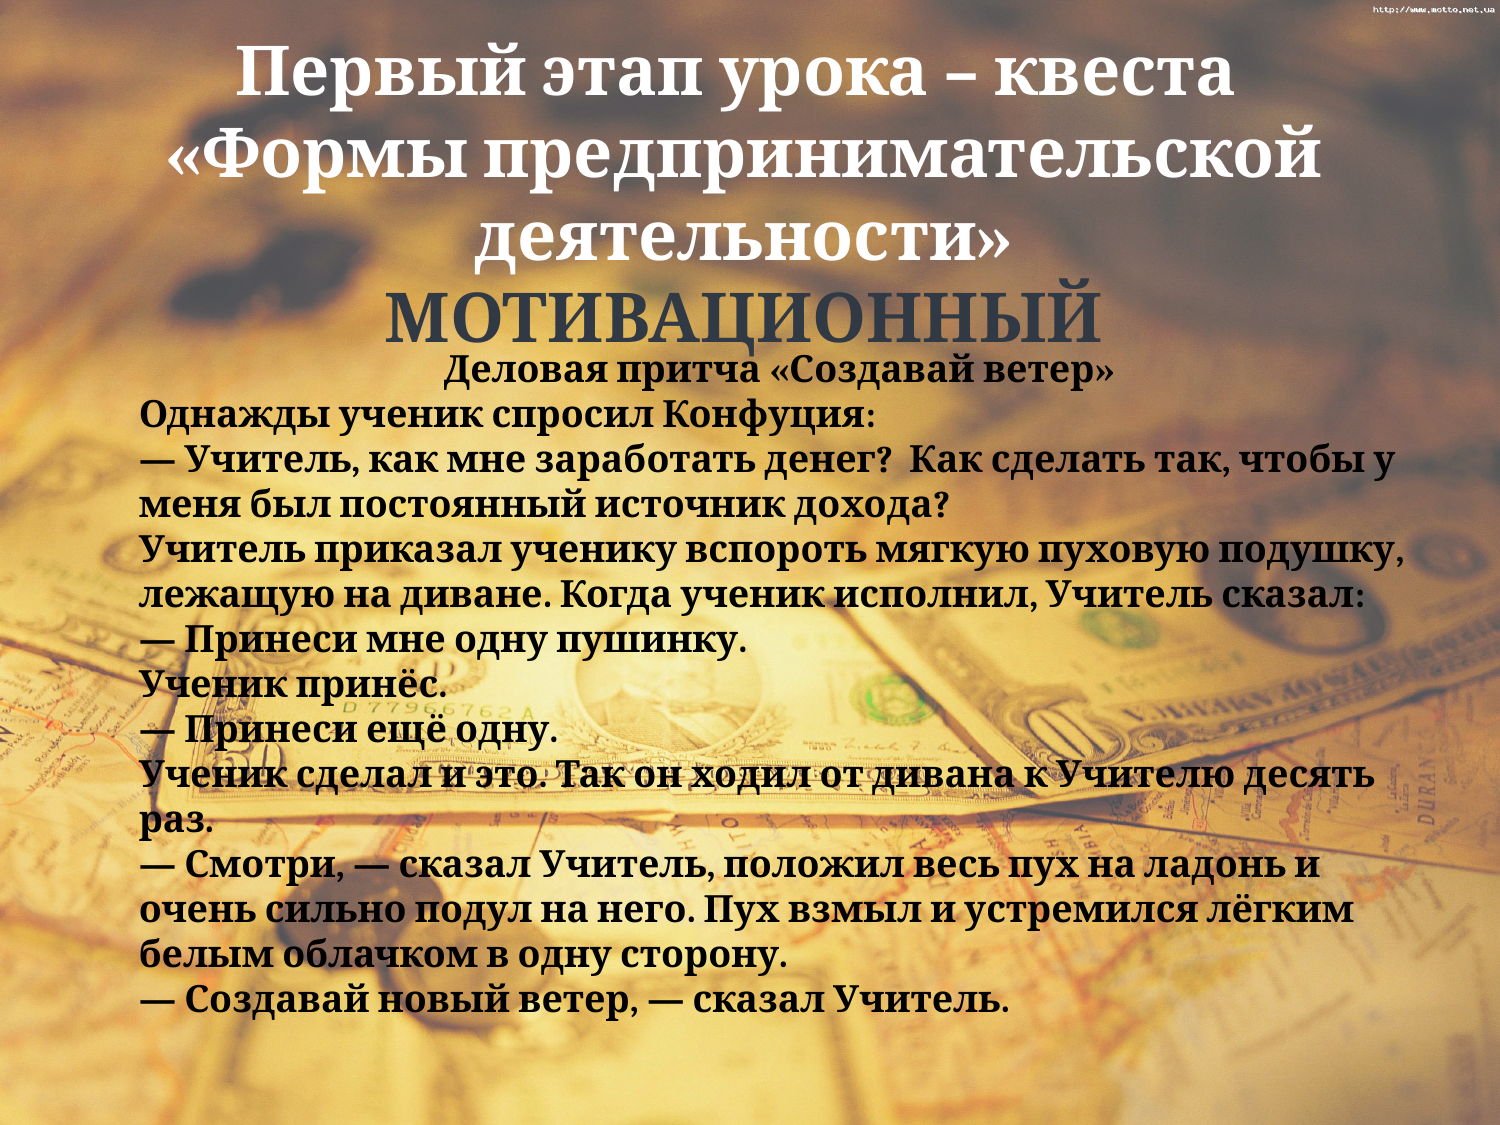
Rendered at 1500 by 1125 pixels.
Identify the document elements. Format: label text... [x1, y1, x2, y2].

text_box Деловая притча «Создавай ветер» Однажды ученик спросил Конфуция: — Учитель, как мне заработать денег? Как сделать так, чтобы у меня был постоянный источник дохода? Учитель приказал ученику вспороть мягкую пуховую подушку, лежащую на диване. Когда ученик исполнил, Учитель сказал: — Принеси мне одну пушинку. Ученик принёс. — Принеси ещё одну. Ученик сделал и это. Так он ходил от дивана к Учителю десять раз. — Смотри, — сказал Учитель, положил весь пух на ладонь и очень сильно подул на него. Пух взмыл и устремился лёгким белым облачком в одну сторону. — Создавай новый ветер, — сказал Учитель. [123, 337, 1435, 1028]
text_box Первый этап урока – квеста «Формы предпринимательской деятельности» МОТИВАЦИОННЫЙ [53, 19, 1436, 364]
